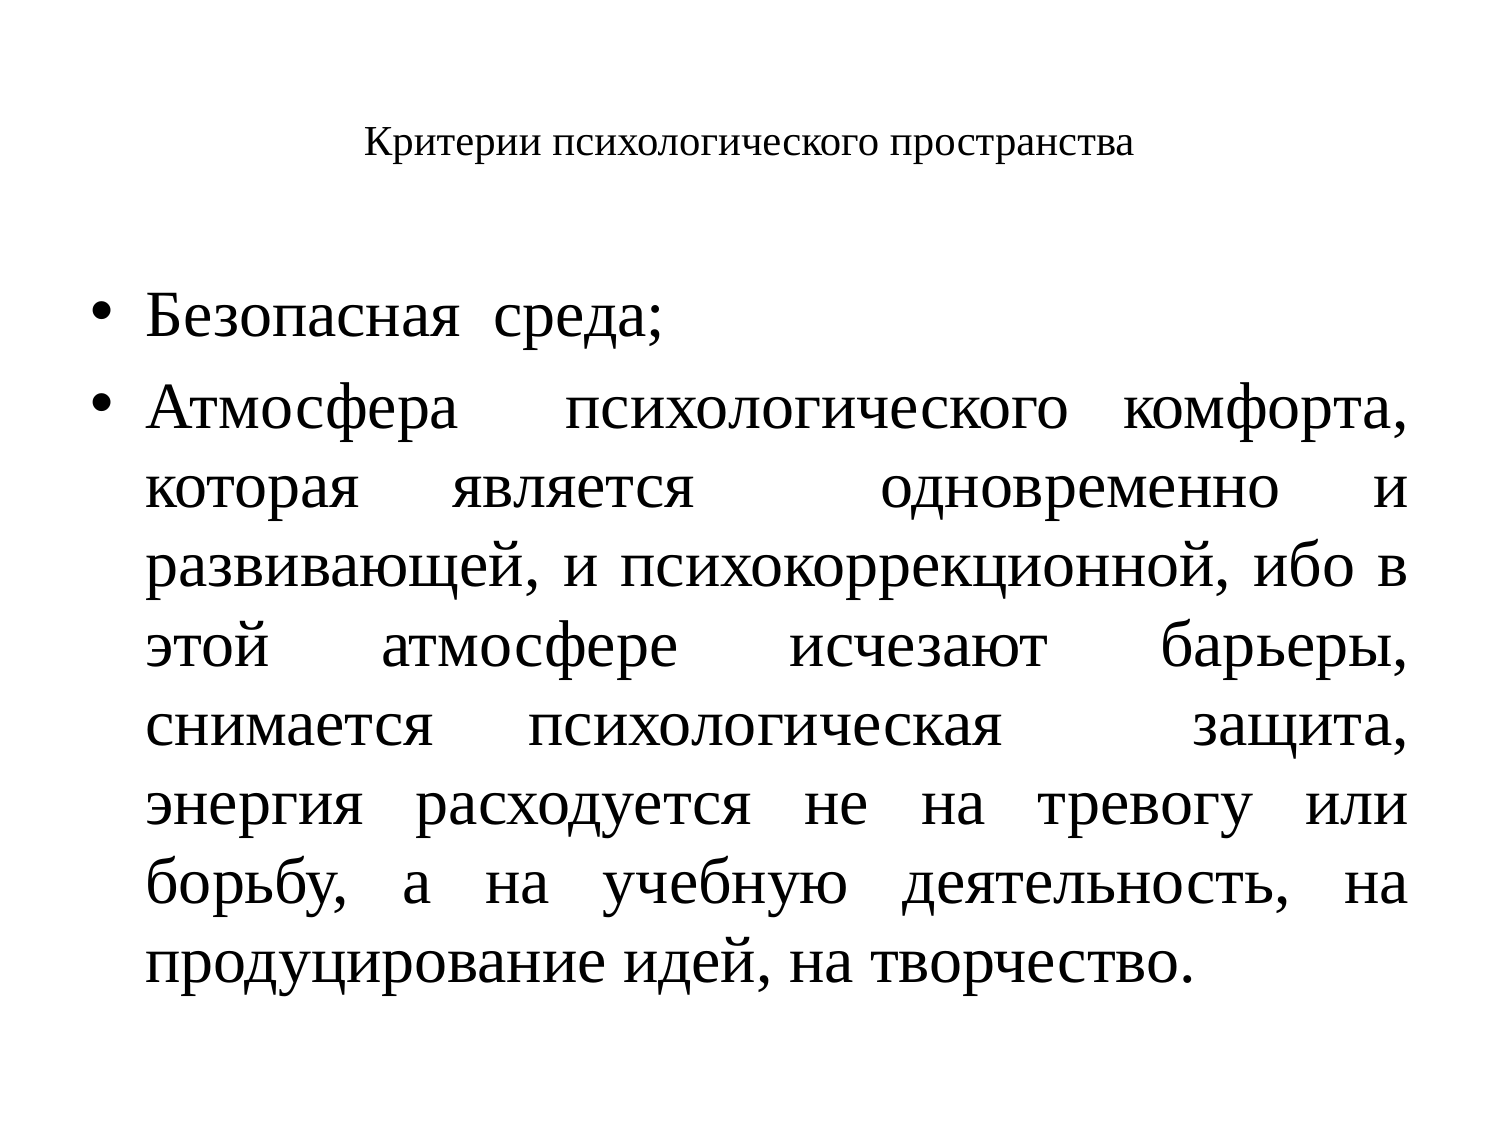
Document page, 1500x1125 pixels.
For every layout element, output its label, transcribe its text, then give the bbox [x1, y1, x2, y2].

title Критерии психологического пространства [75, 45, 1425, 233]
list Безопасная среда; Атмосфера психологического комфорта, которая является одновременно и развивающей, и психокоррекционной, ибо в этой атмосфере исчезают барьеры, снимается психологическая защита, энергия расходуется не на тревогу или борьбу, а на учебную деятельность, на продуцирование идей, на творчество. [75, 262, 1425, 1005]
